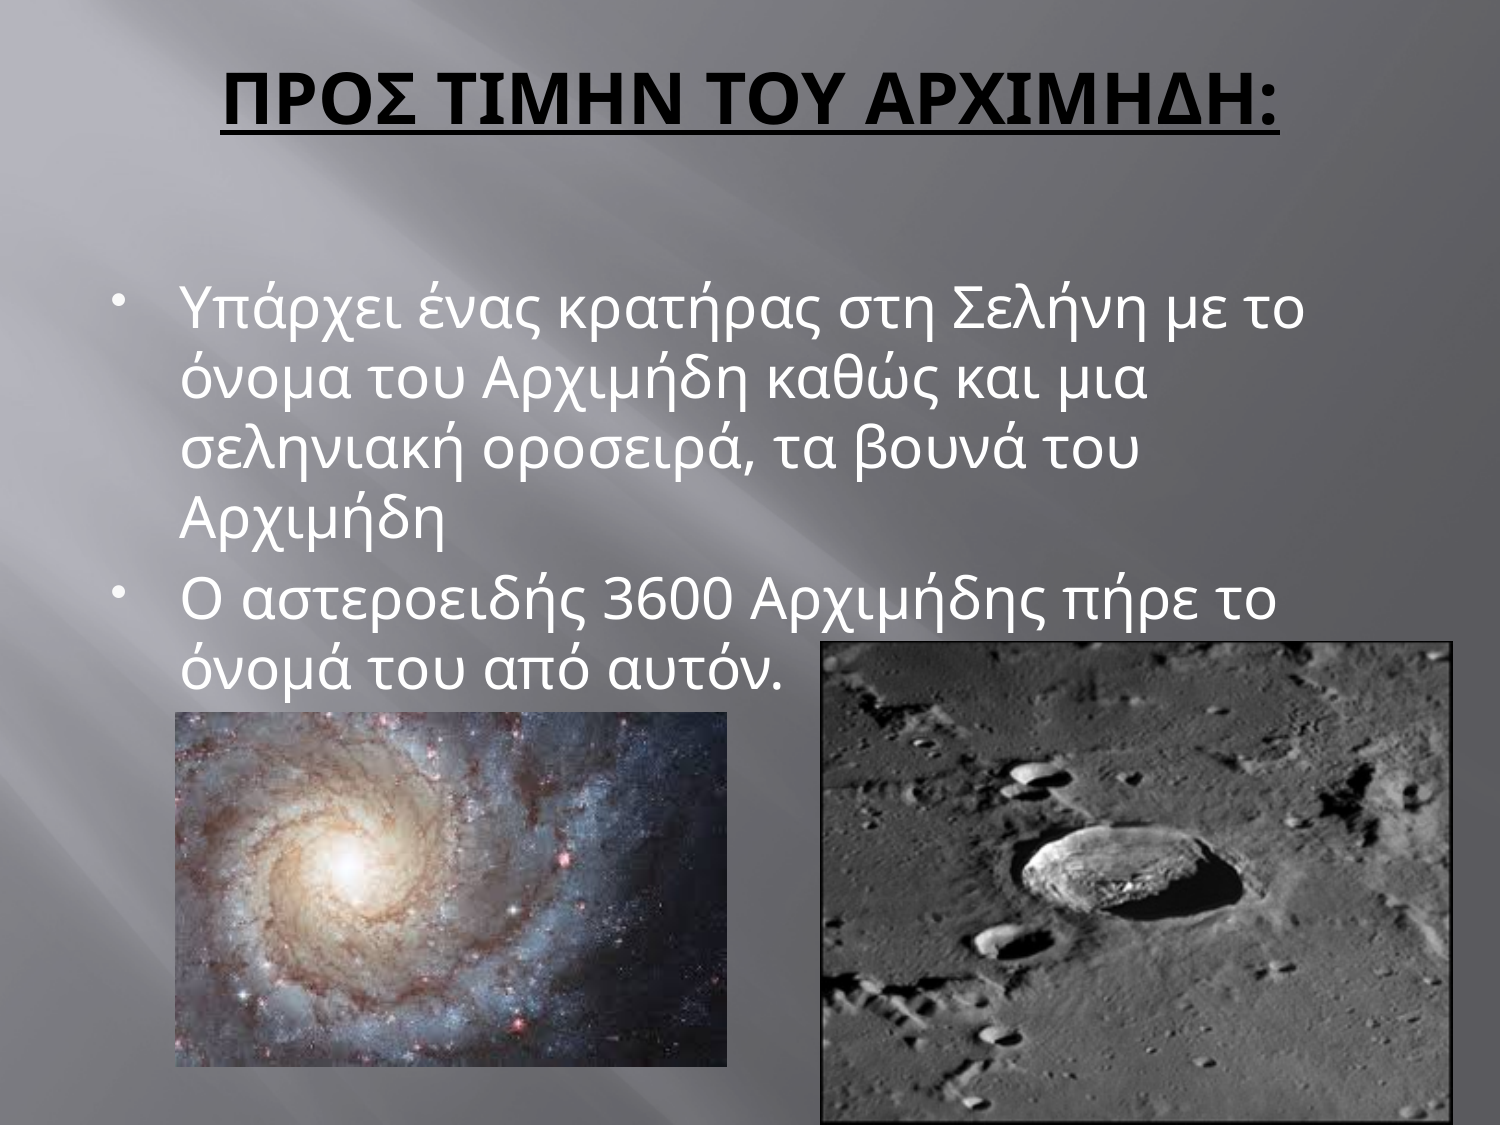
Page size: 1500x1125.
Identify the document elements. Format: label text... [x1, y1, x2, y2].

list Υπάρχει ένας κρατήρας στη Σελήνη με το όνομα του Αρχιμήδη καθώς και μια σεληνιακή οροσειρά, τα βουνά του Αρχιμήδη Ο αστεροειδής 3600 Αρχιμήδης πήρε το όνομά του από αυτόν. [75, 262, 1425, 1035]
title ΠΡΟΣ ΤΙΜΗΝ ΤΟΥ ΑΡΧΙΜΗΔΗ: [75, 45, 1425, 233]
picture [175, 711, 727, 1067]
picture [820, 641, 1454, 1125]
